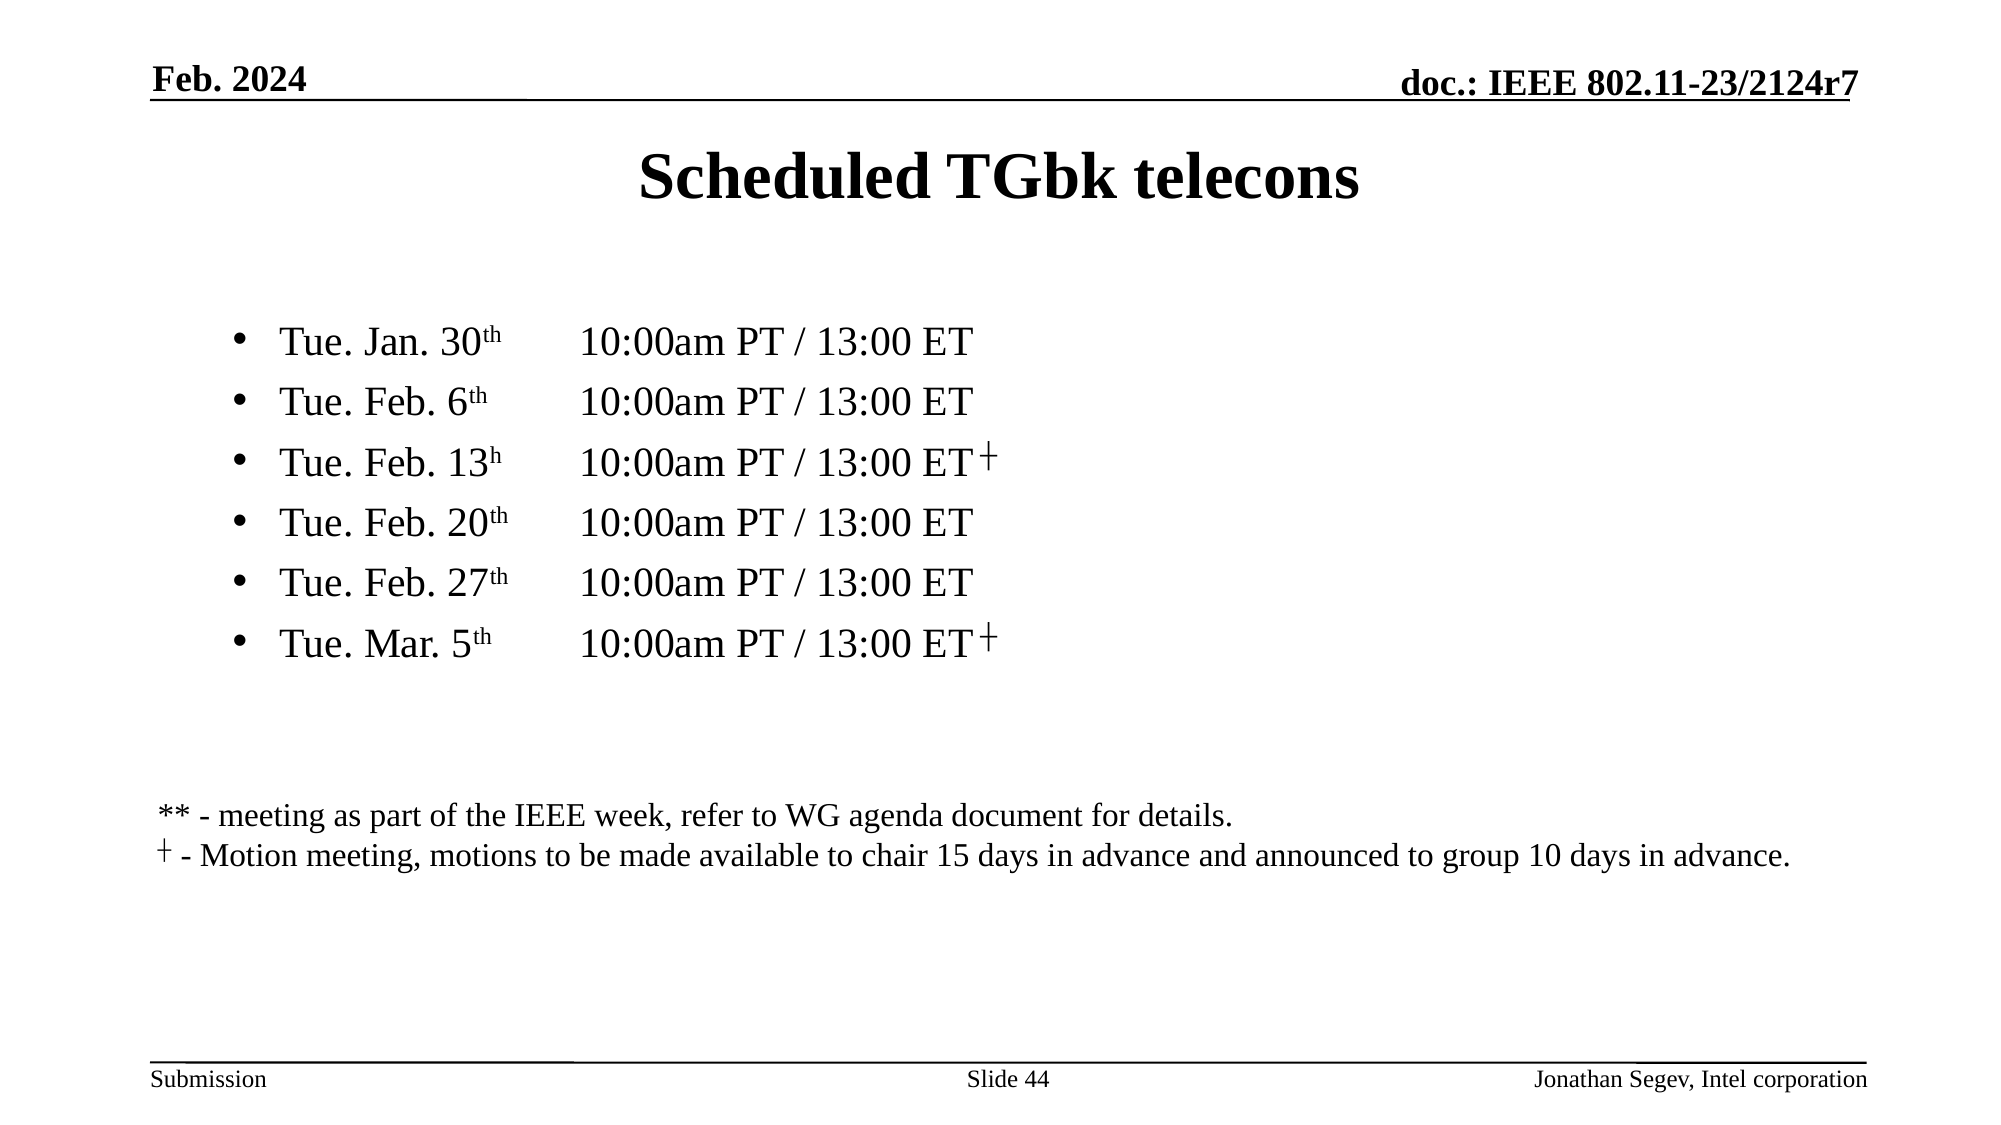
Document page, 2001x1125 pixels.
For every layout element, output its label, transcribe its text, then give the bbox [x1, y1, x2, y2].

text_box Tue. Jan. 30th 10:00am PT / 13:00 ET Tue. Feb. 6th 10:00am PT / 13:00 ET Tue. Feb. 13h 10:00am PT / 13:00 ET ┼ Tue. Feb. 20th 10:00am PT / 13:00 ET Tue. Feb. 27th 10:00am PT / 13:00 ET Tue. Mar. 5th 10:00am PT / 13:00 ET ┼ [142, 305, 1815, 629]
slide_number Slide 44 [950, 1061, 1067, 1123]
footer Jonathan Segev, Intel corporation [1171, 1061, 1869, 1093]
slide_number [152, 54, 563, 100]
title Scheduled TGbk telecons [149, 112, 1850, 232]
text_box ** - meeting as part of the IEEE week, refer to WG agenda document for details. ┼ - Motion meeting, motions to be made available to chair 15 days in advance and announced to group 10 days in advance. [142, 785, 1897, 881]
